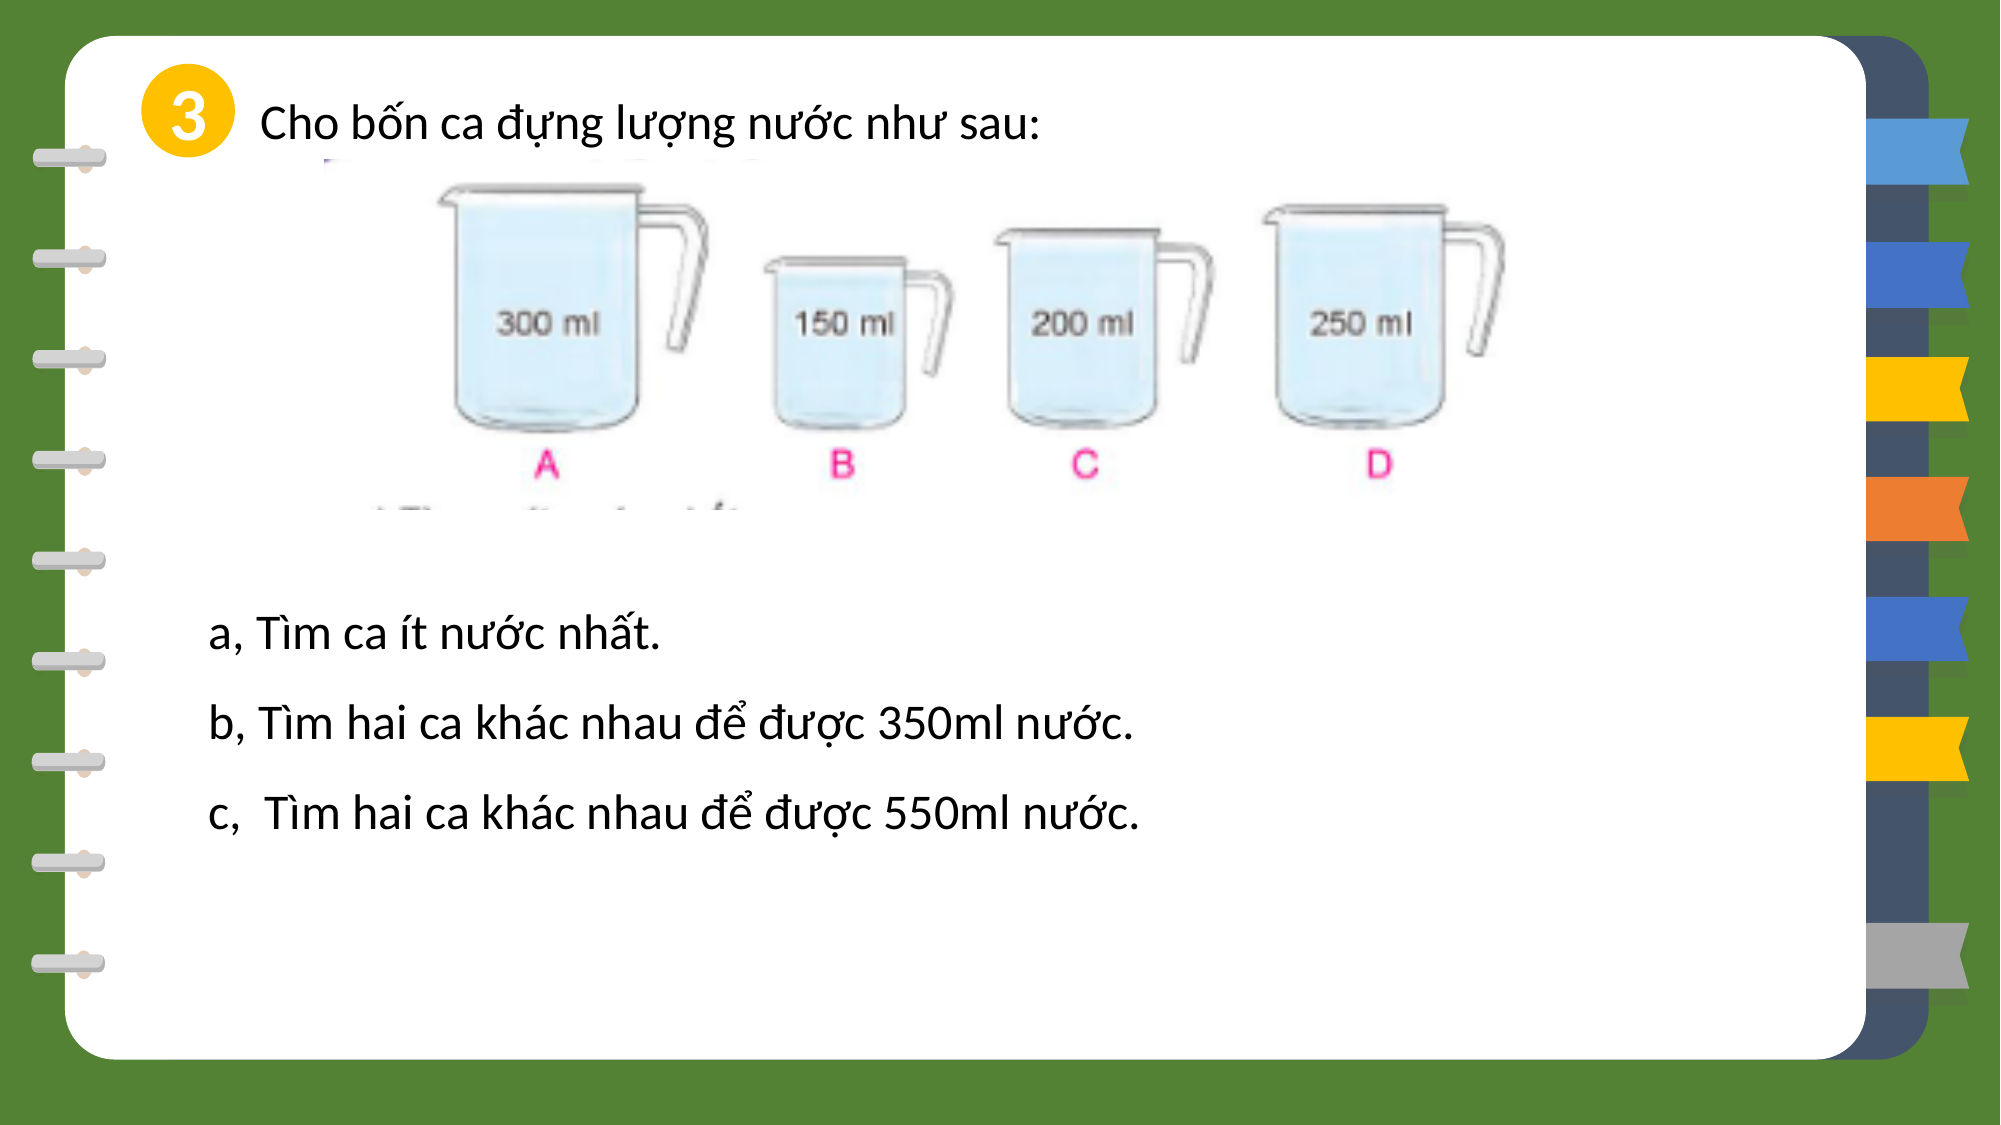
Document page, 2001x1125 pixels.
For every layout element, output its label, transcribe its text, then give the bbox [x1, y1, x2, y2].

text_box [141, 52, 1859, 158]
text_box a, Tìm ca ít nước nhất. b, Tìm hai ca khác nhau để được 350ml nước. c, Tìm hai ca khác nhau để được 550ml nước. [193, 562, 1807, 848]
picture [323, 159, 1604, 510]
